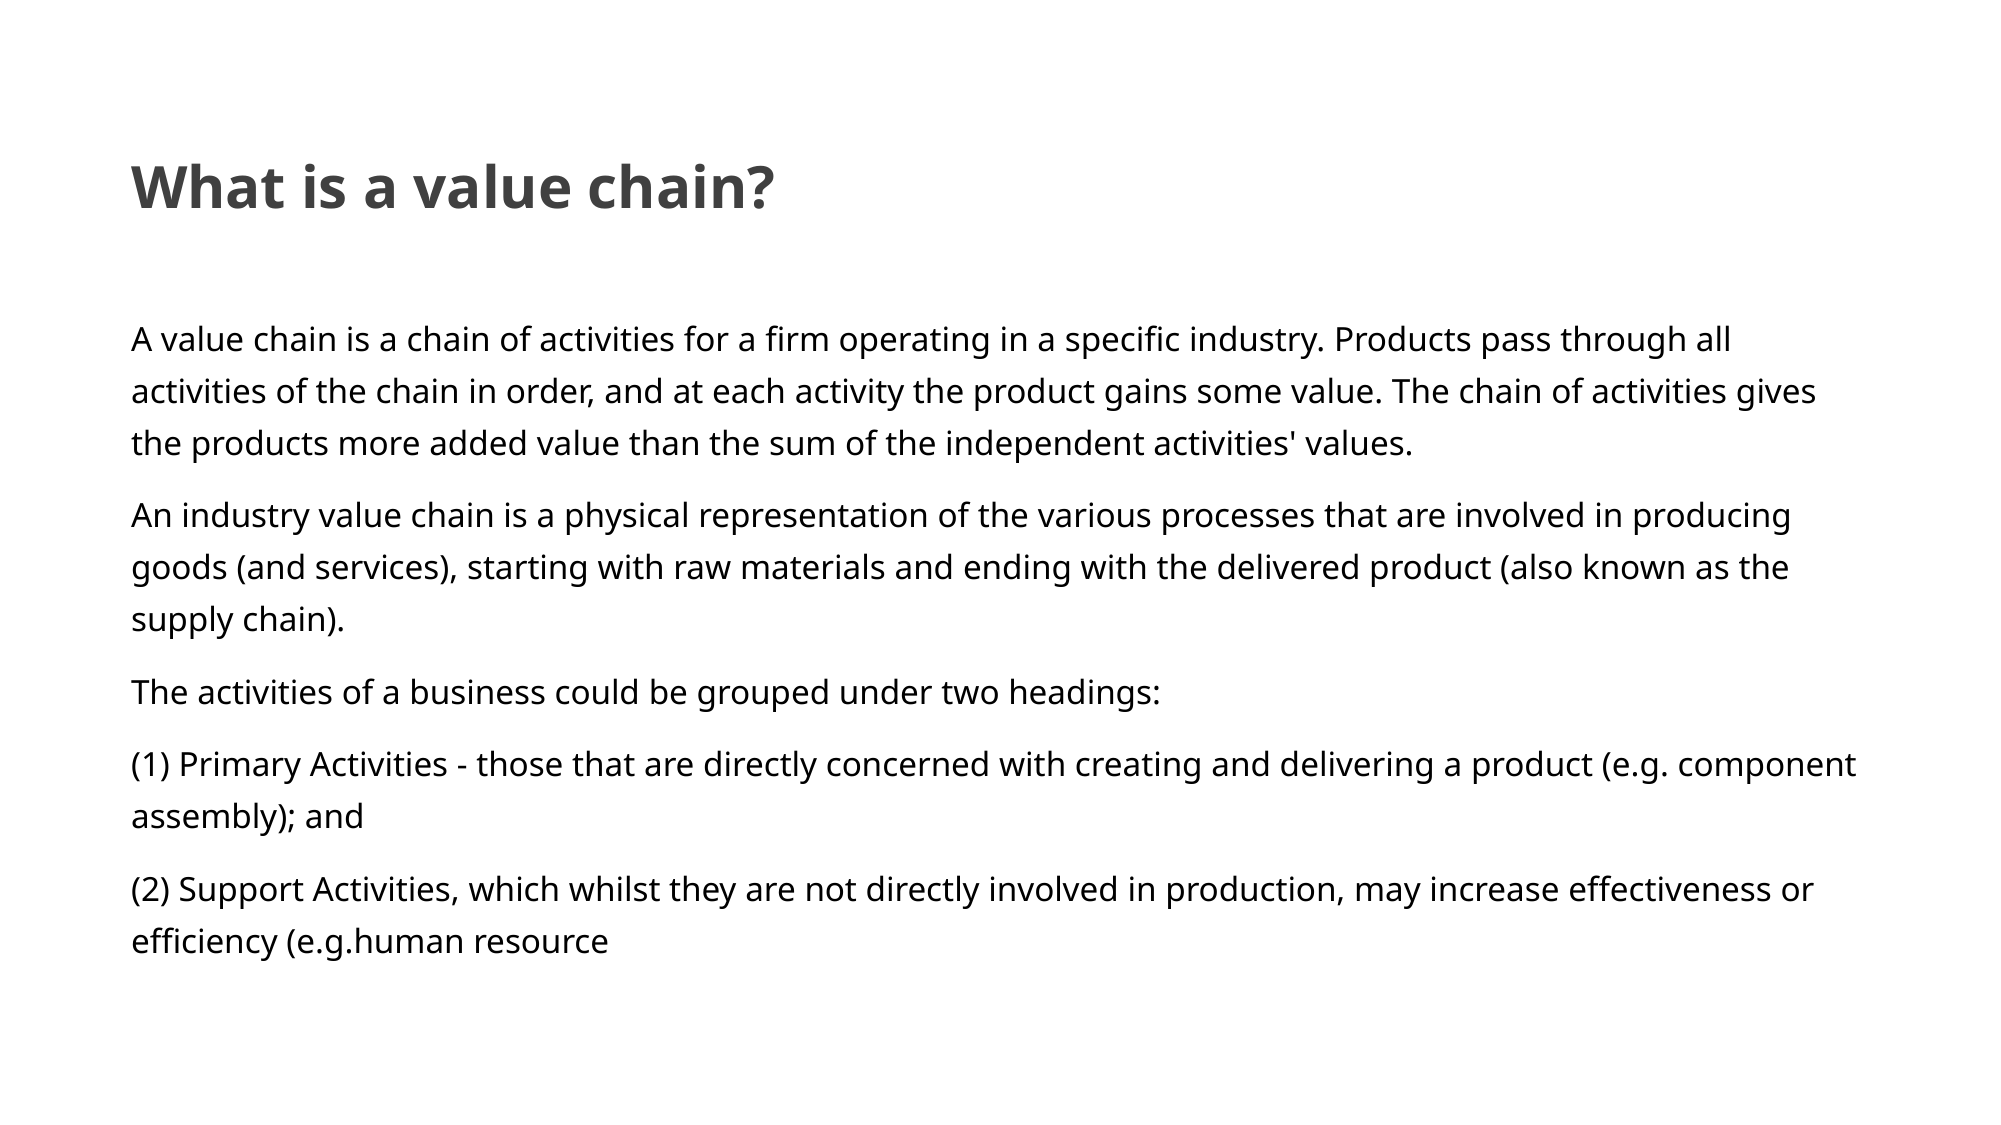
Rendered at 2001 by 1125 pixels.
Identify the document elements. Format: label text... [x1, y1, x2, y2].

list A value chain is a chain of activities for a firm operating in a specific industry. Products pass through all activities of the chain in order, and at each activity the product gains some value. The chain of activities gives the products more added value than the sum of the independent activities' values. An industry value chain is a physical representation of the various processes that are involved in producing goods (and services), starting with raw materials and ending with the delivered product (also known as the supply chain). The activities of a business could be grouped under two headings: (1) Primary Activities - those that are directly concerned with creating and delivering a product (e.g. component assembly); and (2) Support Activities, which whilst they are not directly involved in production, may increase effectiveness or efficiency (e.g.human resource [116, 298, 1889, 1056]
title What is a value chain? [116, 89, 1793, 299]
